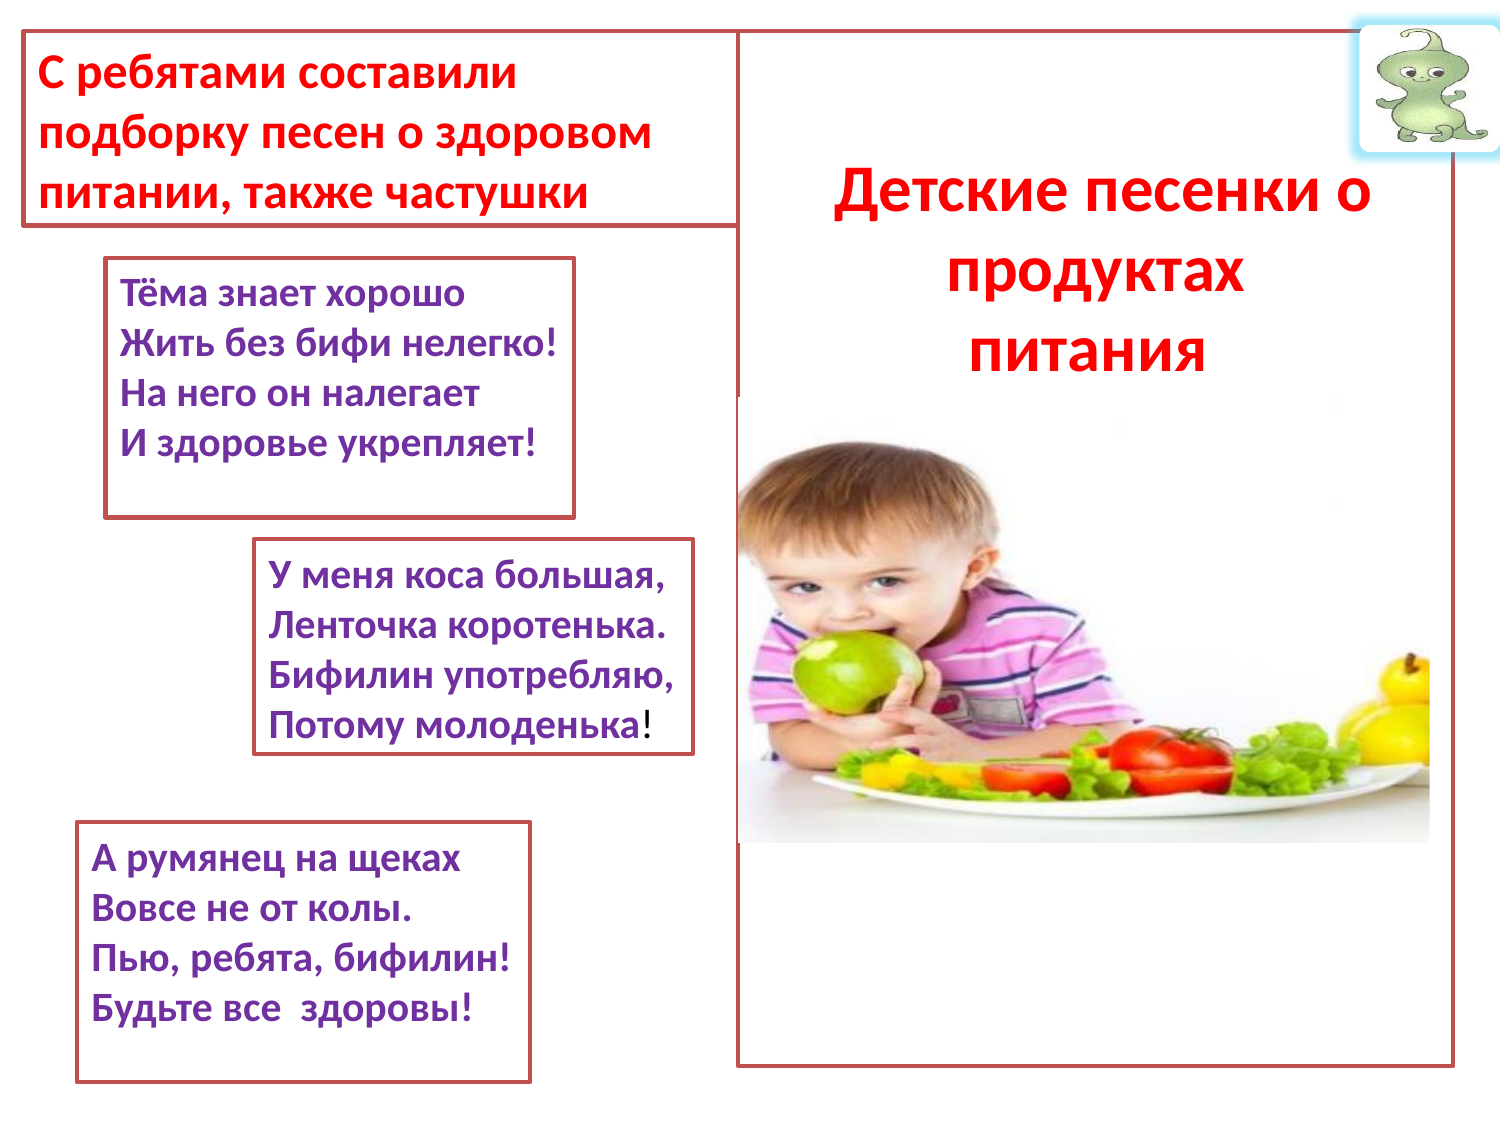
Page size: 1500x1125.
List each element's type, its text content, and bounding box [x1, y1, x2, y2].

text_box Тёма знает хорошо Жить без бифи нелегко! На него он налегает И здоровье укрепляет! [103, 256, 576, 520]
text_box А румянец на щеках Вовсе не от колы. Пью, ребята, бифилин! Будьте все здоровы! [75, 820, 532, 1084]
text_box У меня коса большая, Ленточка коротенька. Бифилин употребляю, Потому молоденька! [252, 537, 695, 756]
text_box Детские песенки о продуктах питания [736, 29, 1455, 1068]
picture [737, 396, 1430, 843]
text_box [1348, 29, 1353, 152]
text_box Детские песенки о продуктах питания [797, 137, 1395, 395]
text_box С ребятами составили подборку песен о здоровом питании, также частушки [21, 29, 740, 228]
picture [1359, 24, 1500, 153]
